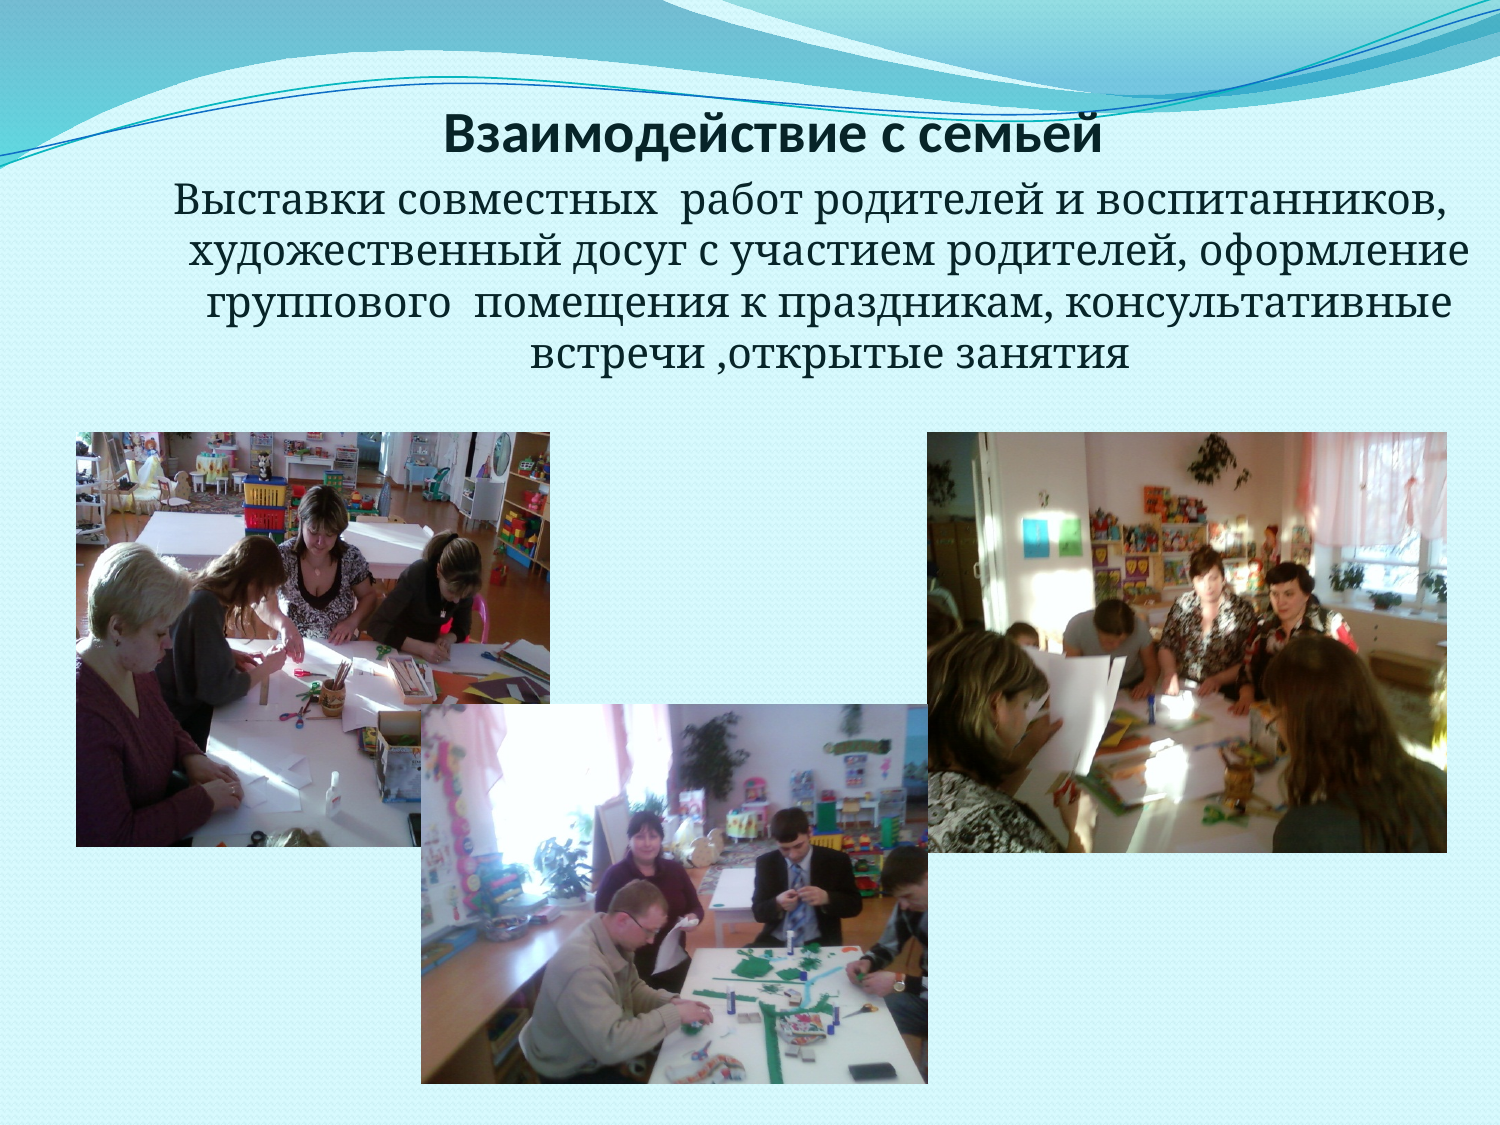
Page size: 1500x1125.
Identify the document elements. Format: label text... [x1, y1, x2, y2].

list Выставки совместных работ родителей и воспитанников, художественный досуг с участием родителей, оформление группового помещения к праздникам, консультативные встречи ,открытые занятия [121, 163, 1500, 387]
title Взаимодействие с семьей [34, 0, 1500, 165]
picture [76, 432, 1448, 1084]
